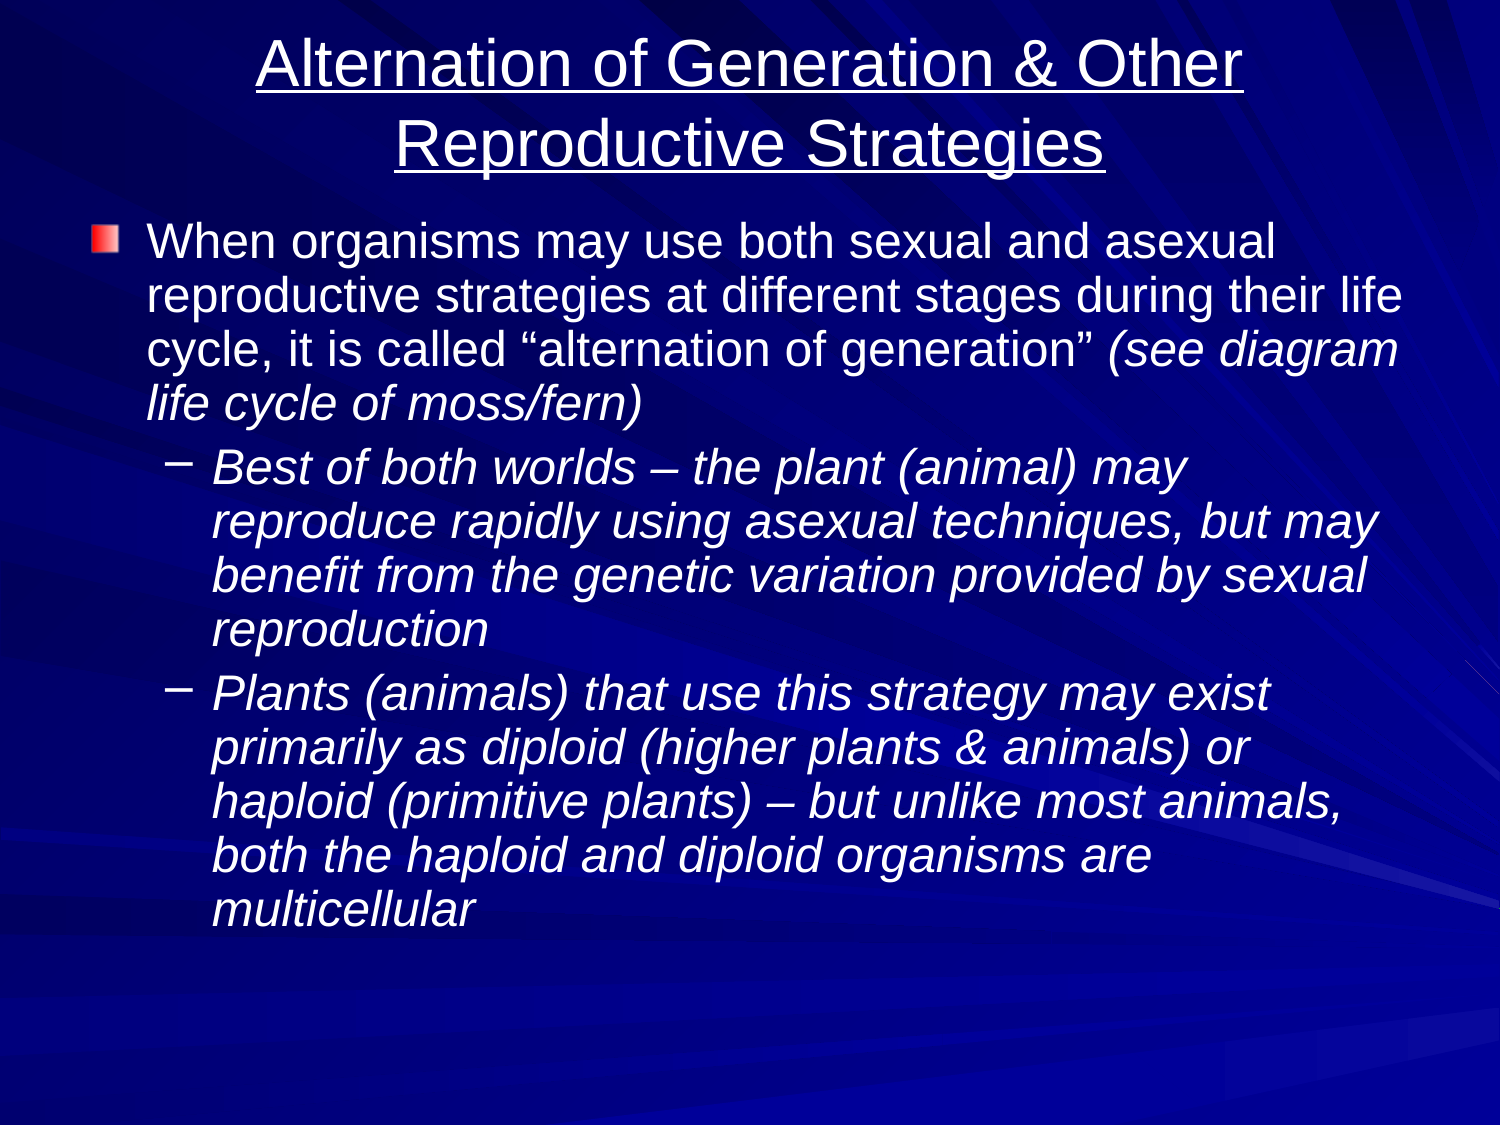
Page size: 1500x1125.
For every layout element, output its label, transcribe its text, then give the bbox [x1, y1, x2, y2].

list When organisms may use both sexual and asexual reproductive strategies at different stages during their life cycle, it is called “alternation of generation” (see diagram life cycle of moss/fern) Best of both worlds – the plant (animal) may reproduce rapidly using asexual techniques, but may benefit from the genetic variation provided by sexual reproduction Plants (animals) that use this strategy may exist primarily as diploid (higher plants & animals) or haploid (primitive plants) – but unlike most animals, both the haploid and diploid organisms are multicellular [74, 207, 1426, 1006]
picture [90, 223, 122, 256]
title Alternation of Generation & Other Reproductive Strategies [74, 45, 1426, 207]
